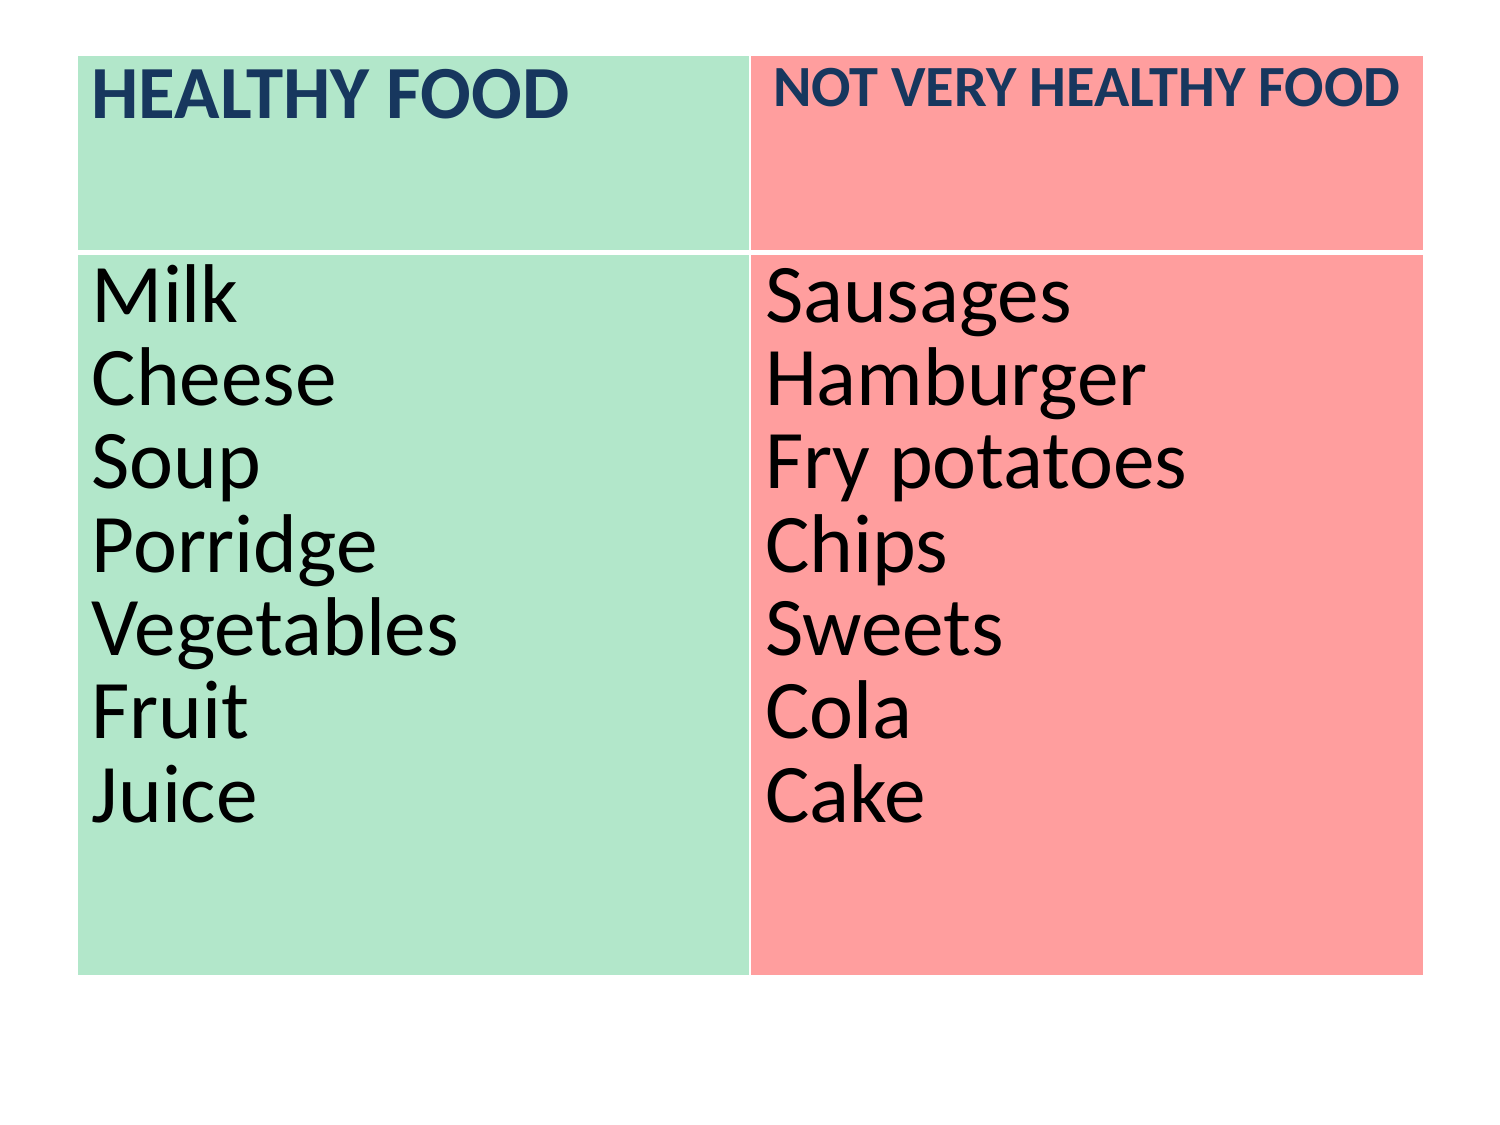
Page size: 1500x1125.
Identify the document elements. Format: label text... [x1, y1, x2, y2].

table_header NOT VERY HEALTHY FOOD [751, 56, 1423, 250]
table_cell Milk Cheese Soup Porridge Vegetables Fruit Juice [78, 255, 749, 975]
table_header HEALTHY FOOD [78, 56, 749, 250]
table_cell Sausages Hamburger Fry potatoes Chips Sweets Cola Cake [751, 255, 1423, 975]
